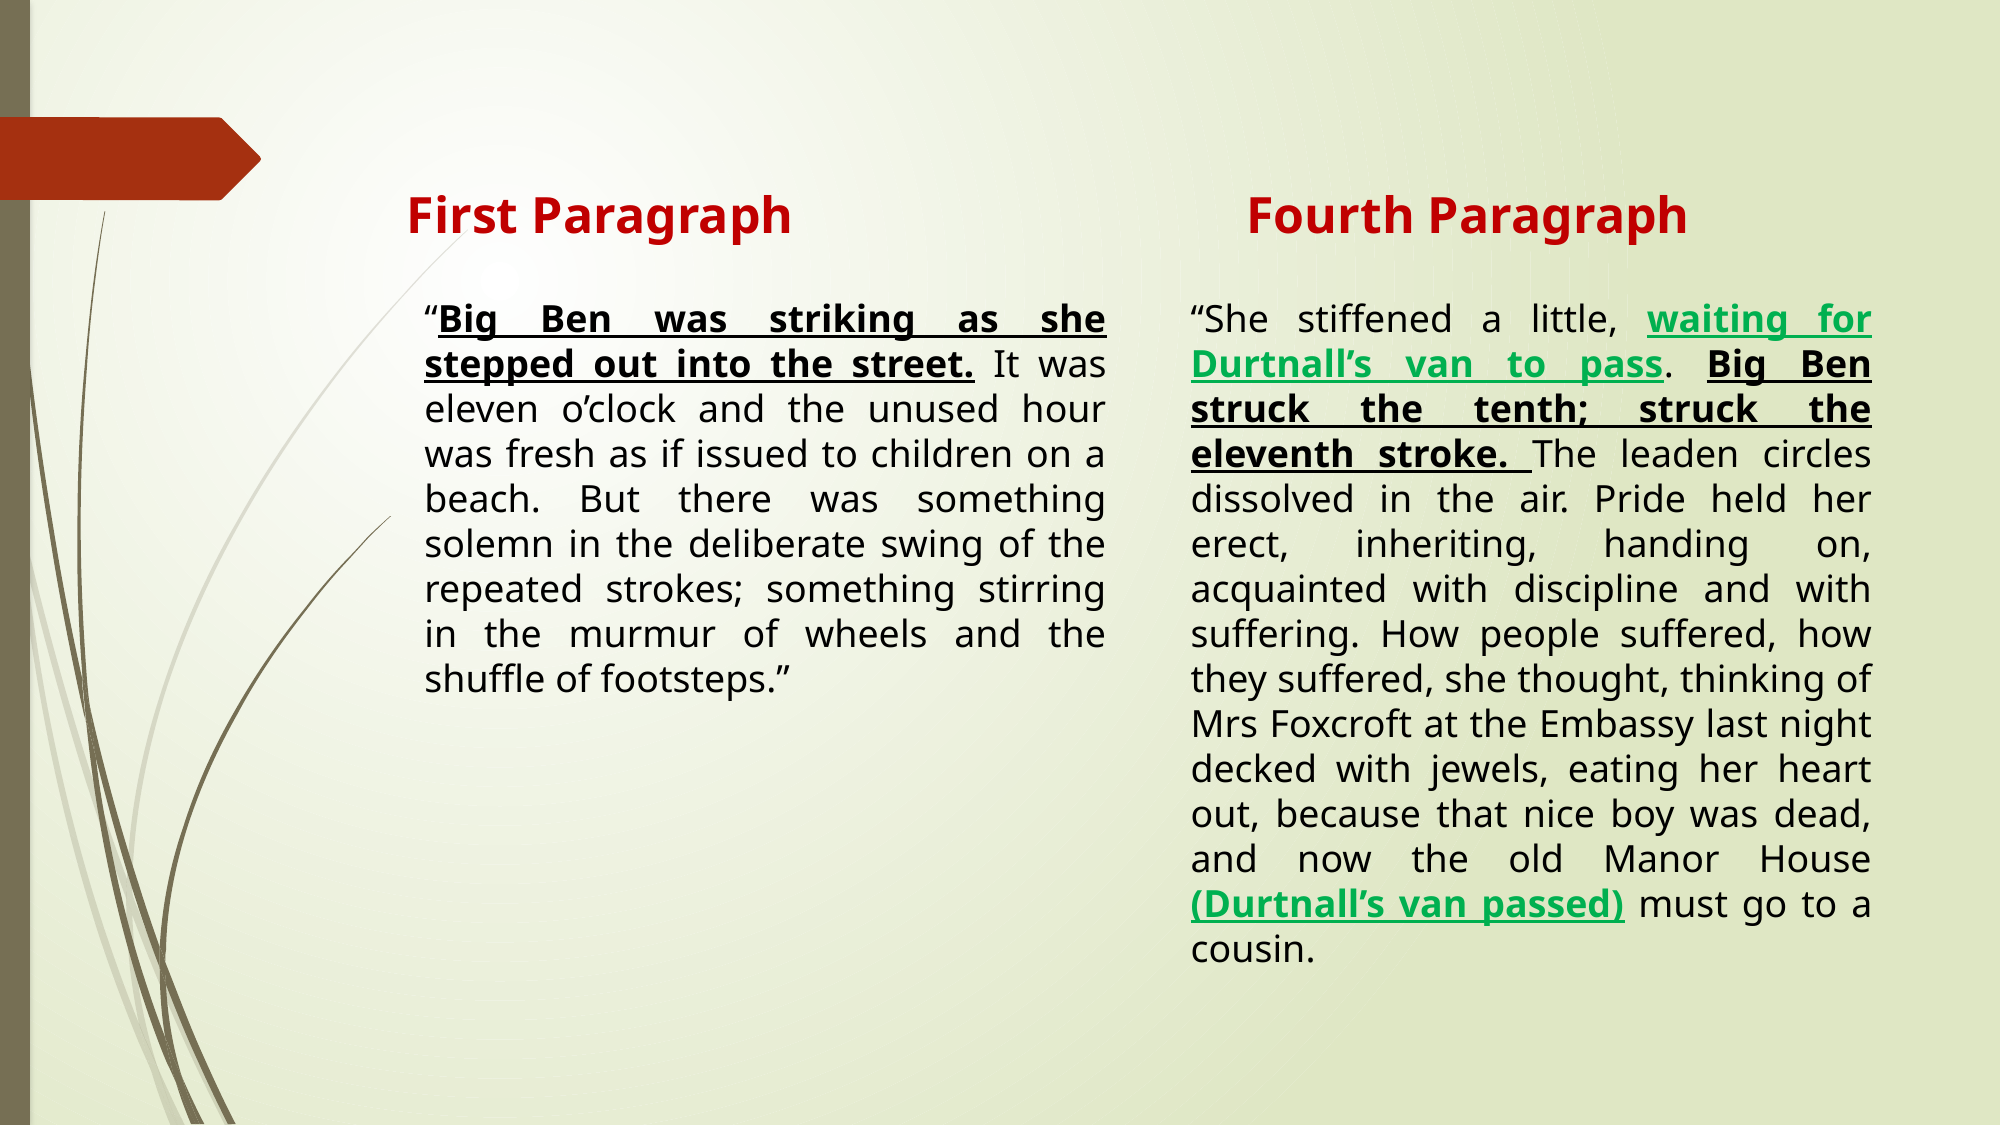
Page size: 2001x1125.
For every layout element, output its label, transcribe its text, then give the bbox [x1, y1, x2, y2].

list “She stiffened a little, waiting for Durtnall’s van to pass. Big Ben struck the tenth; struck the eleventh stroke. The leaden circles dissolved in the air. Pride held her erect, inheriting, handing on, acquainted with discipline and with suffering. How people suffered, how they suffered, she thought, thinking of Mrs Foxcroft at the Embassy last night decked with jewels, eating her heart out, because that nice boy was dead, and now the old Manor House (Durtnall’s van passed) must go to a cousin. [1175, 287, 1888, 1017]
list First Paragraph [391, 156, 1047, 252]
list “Big Ben was striking as she stepped out into the street. It was eleven o’clock and the unused hour was fresh as if issued to children on a beach. But there was something solemn in the deliberate swing of the repeated strokes; something stirring in the murmur of wheels and the shuffle of footsteps.” [409, 287, 1122, 838]
list Fourth Paragraph [1231, 156, 1888, 252]
